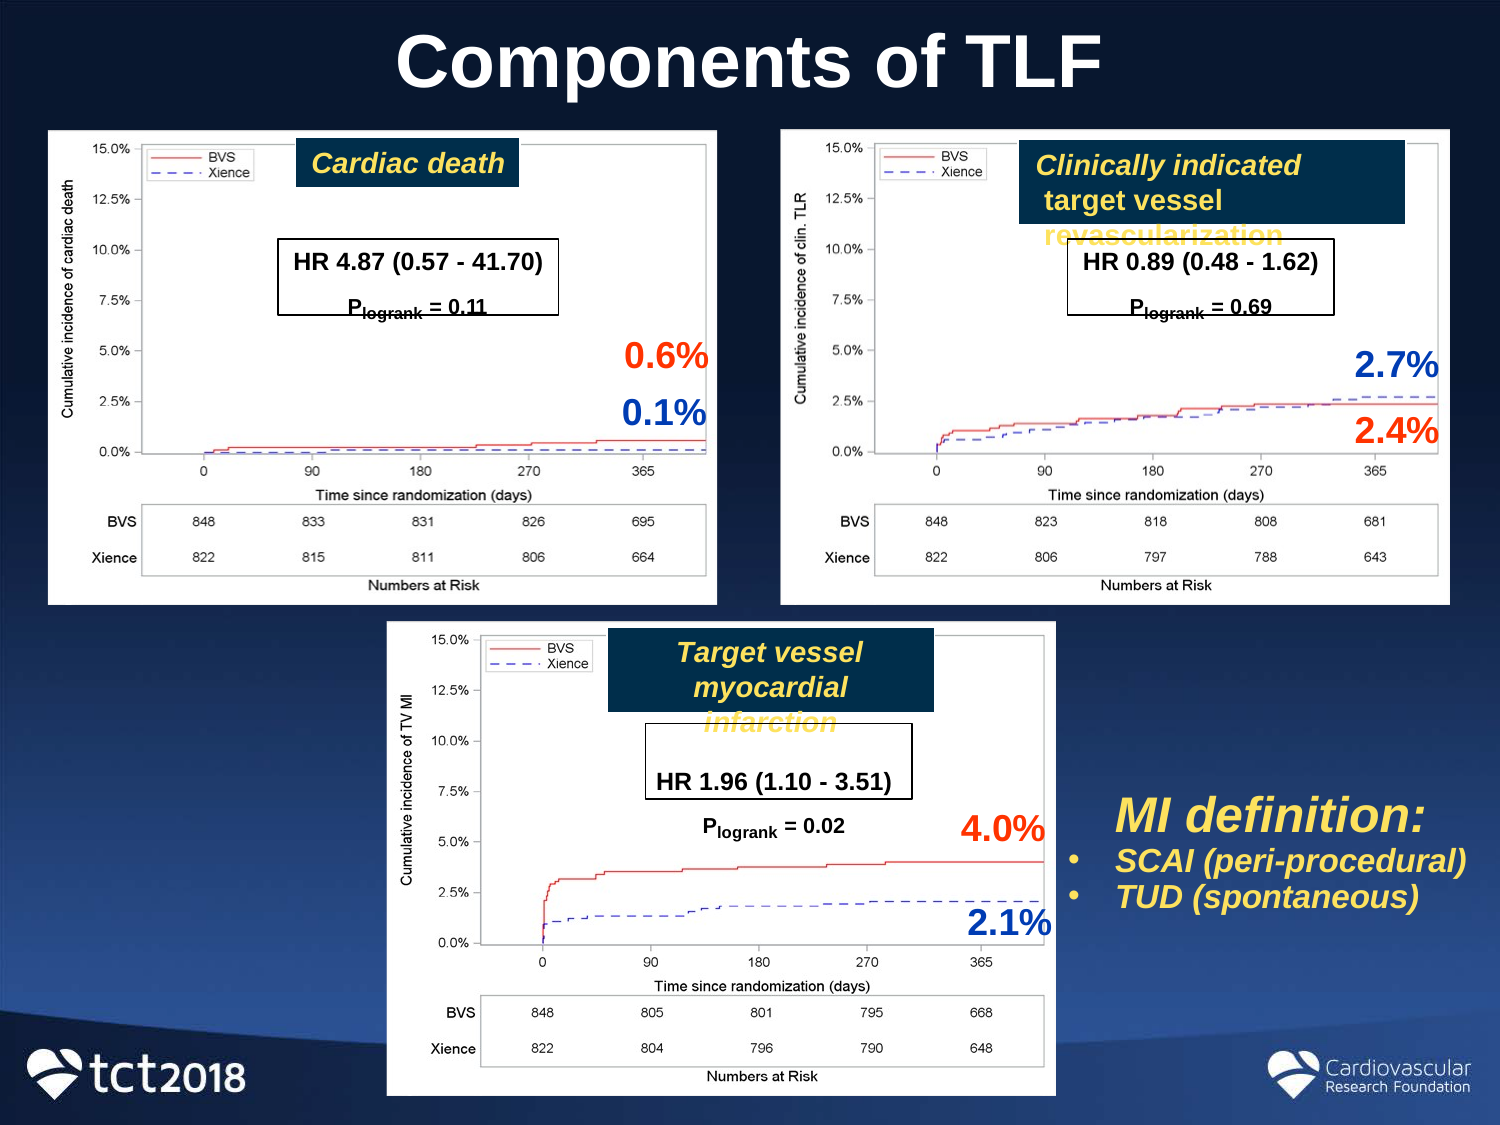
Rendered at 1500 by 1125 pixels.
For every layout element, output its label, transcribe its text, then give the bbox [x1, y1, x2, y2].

text_box [780, 129, 1450, 605]
text_box 2.1% [965, 898, 1055, 946]
text_box 4.0% [958, 803, 1049, 851]
text_box MI definition: SCAI (peri-procedural) TUD (spontaneous) [1066, 782, 1472, 917]
text_box Components of TLF [393, 12, 1106, 104]
text_box [277, 239, 559, 315]
text_box [47, 130, 718, 605]
text_box [295, 137, 520, 188]
text_box HR 4.87 (0.57 - 41.70) Plogrank = 0.11 [291, 245, 545, 313]
text_box 0.6% 0.1% [619, 330, 712, 435]
text_box HR 0.89 (0.48 - 1.62) Plogrank = 0.69 [1081, 245, 1321, 313]
text_box [1067, 239, 1335, 315]
text_box [386, 621, 1056, 1096]
text_box [1017, 139, 1407, 226]
text_box [607, 626, 935, 713]
text_box Clinically indicated target vessel revascularization [1033, 146, 1391, 218]
text_box Cardiac death [309, 143, 507, 181]
text_box 2.7% 2.4% [1352, 339, 1442, 454]
picture [0, 0, 1500, 1125]
text_box [645, 723, 913, 800]
text_box Target vessel myocardial infarction HR 1.96 (1.10 - 3.51) Plogrank = 0.02 [621, 633, 921, 797]
